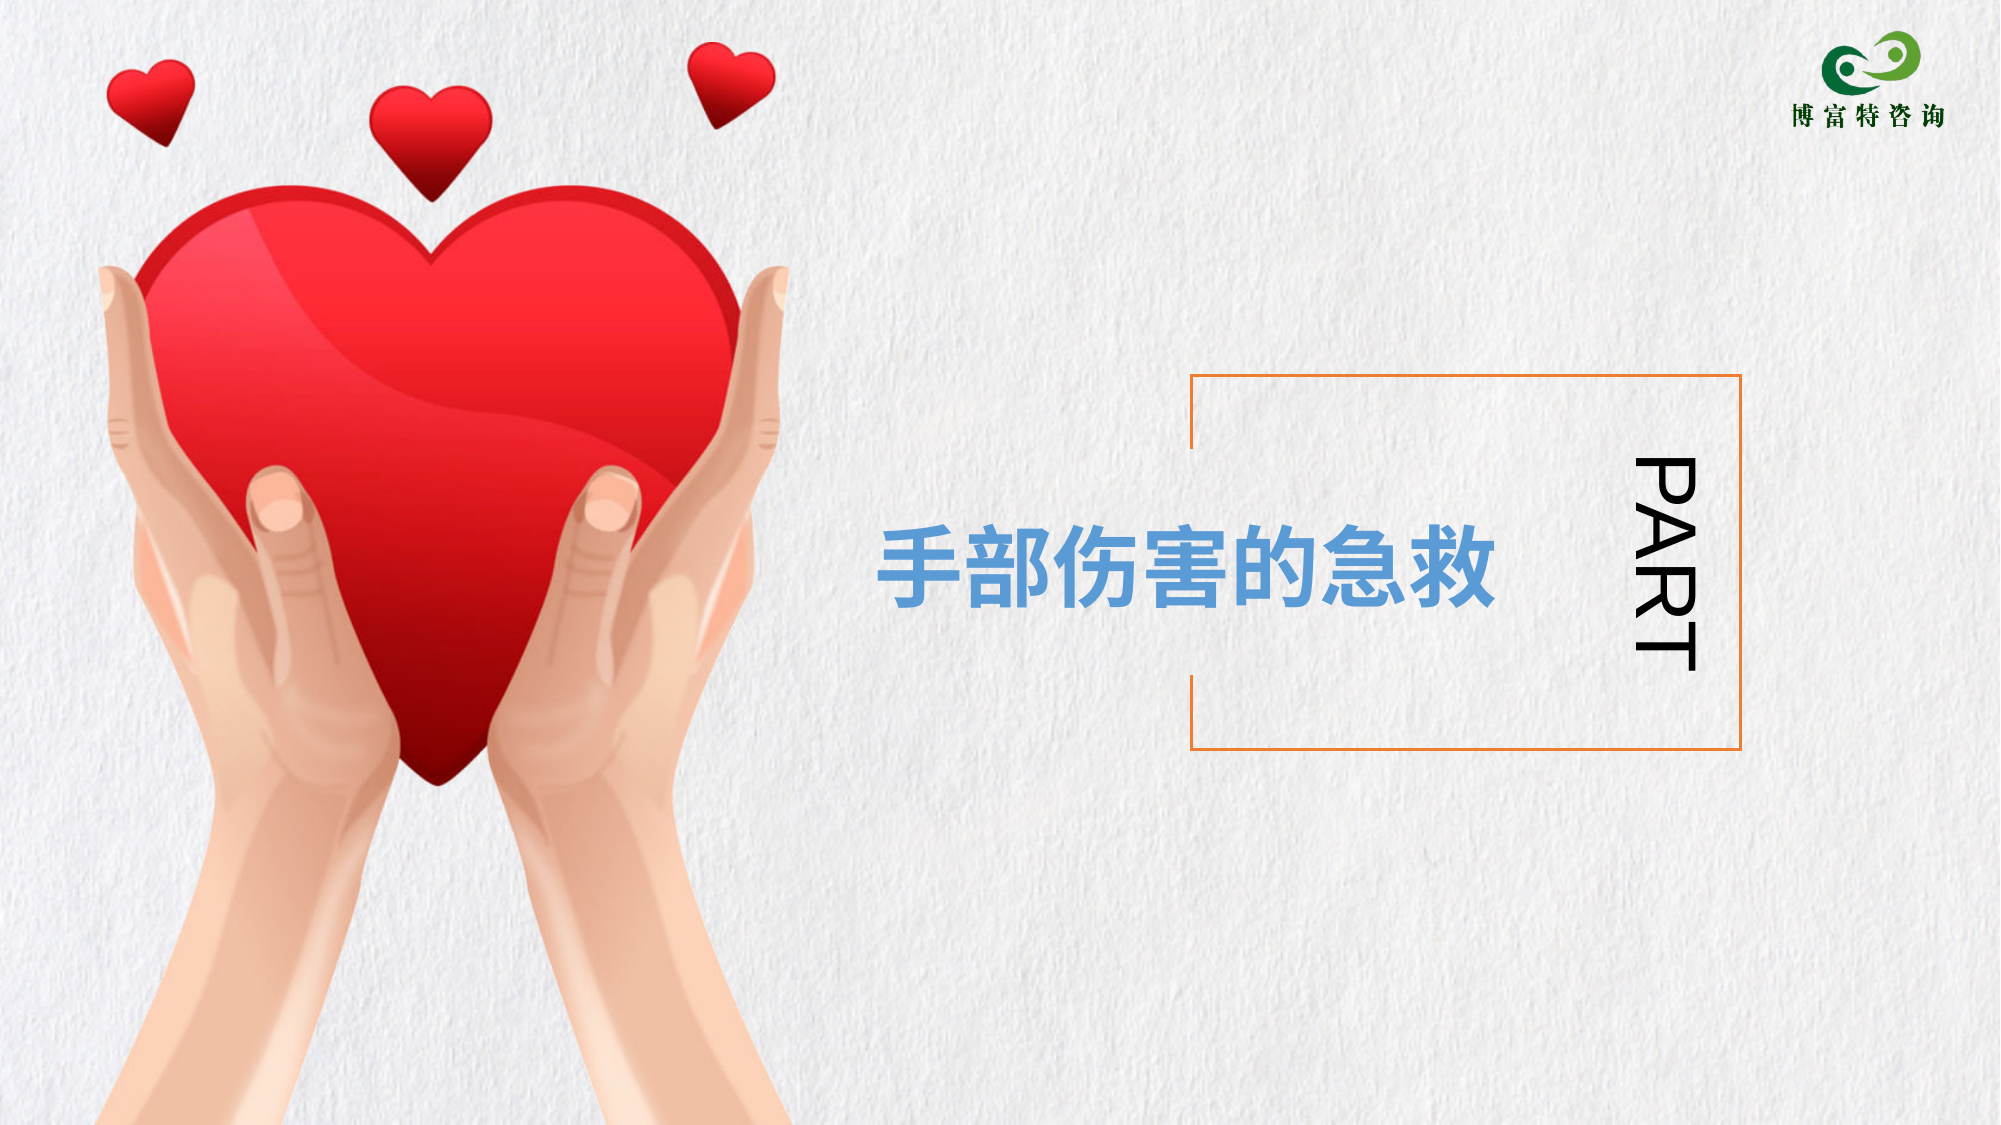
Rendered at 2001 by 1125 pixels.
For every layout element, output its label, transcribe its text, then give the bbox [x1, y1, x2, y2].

text_box PART [1626, 397, 1716, 728]
text_box 手部伤害的急救 [811, 511, 1561, 619]
picture [0, 0, 2001, 1125]
text_box [1191, 374, 1741, 751]
